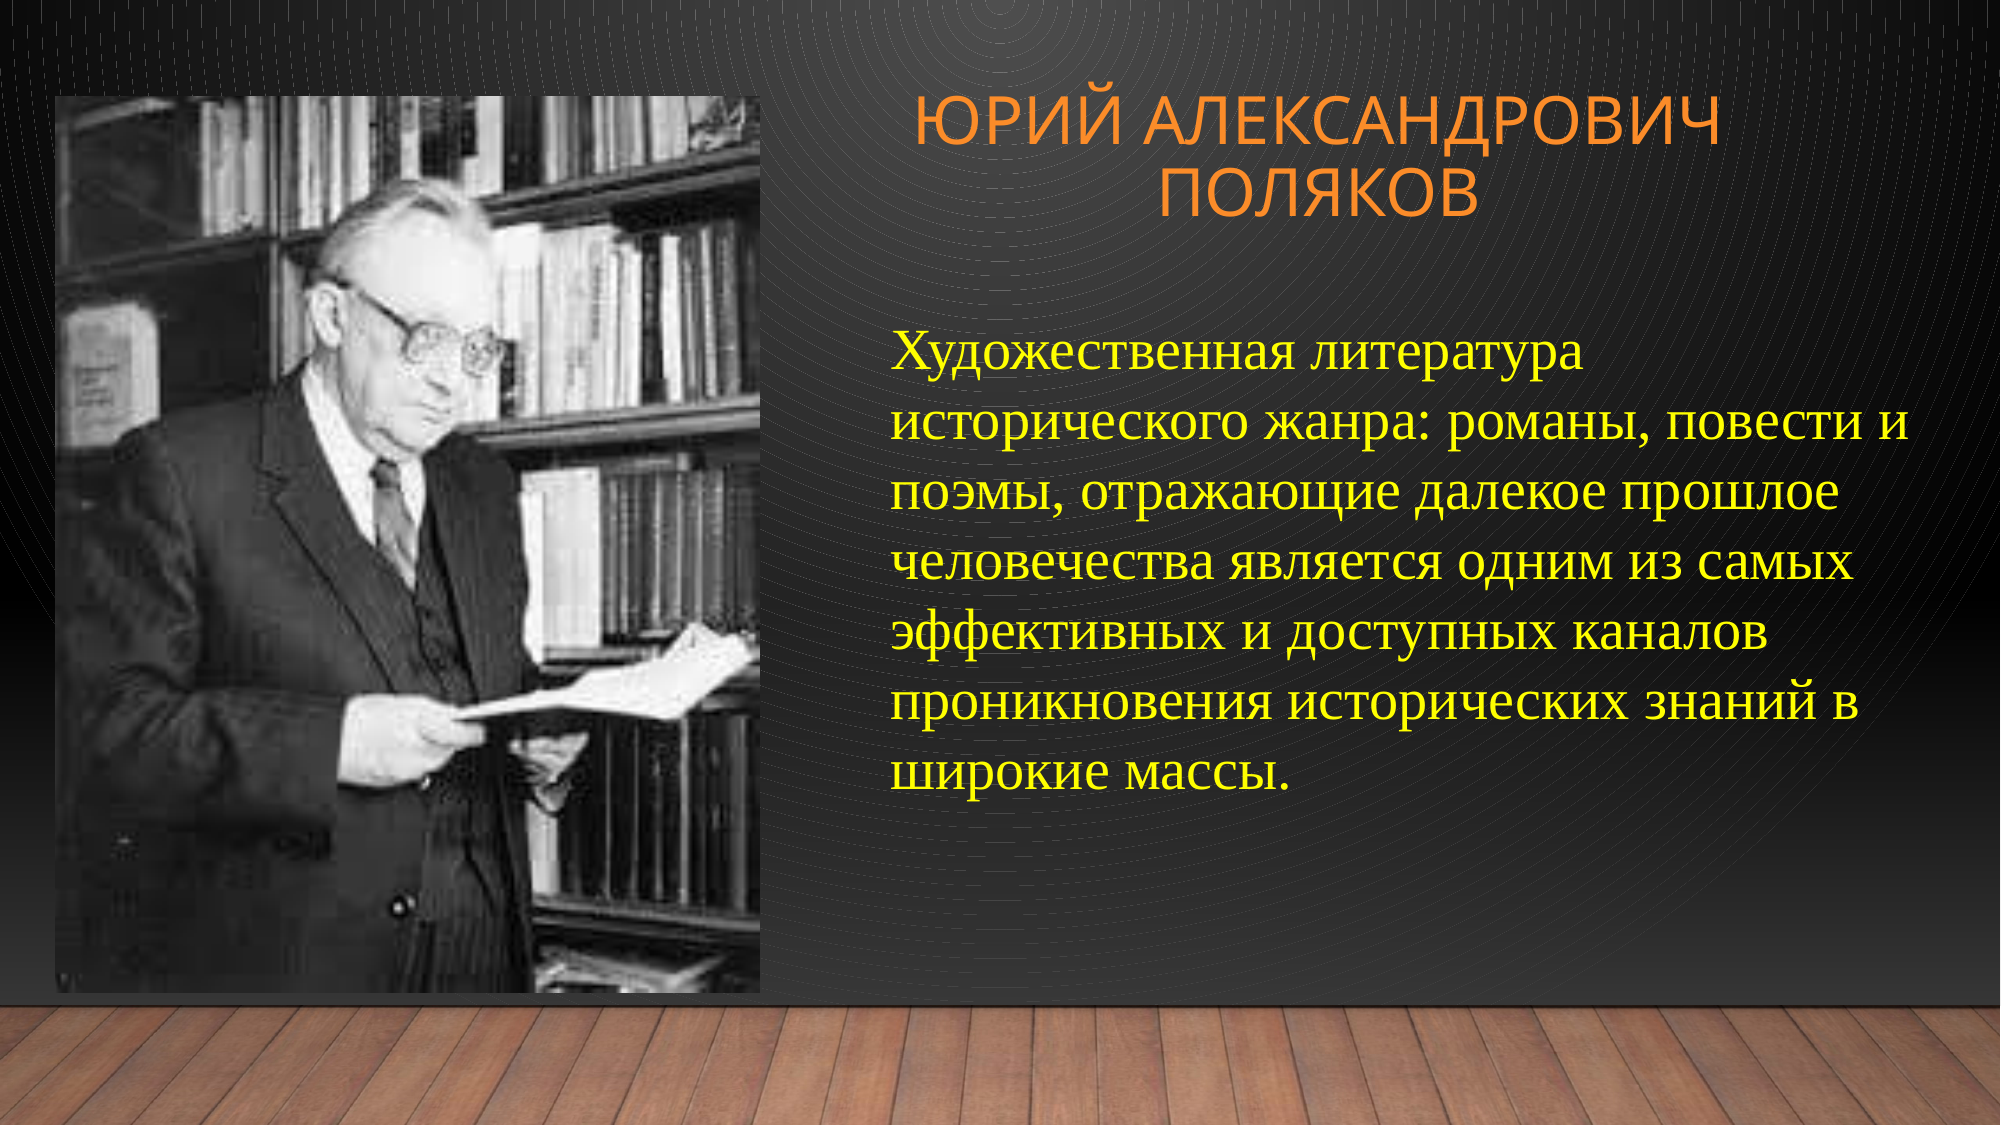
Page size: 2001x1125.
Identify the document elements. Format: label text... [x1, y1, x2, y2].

text_box Художественная литература исторического жанра: романы, повести и поэмы, отражающие далекое прошлое человечества является одним из самых эффективных и доступных каналов проникновения исторических знаний в широкие массы. [875, 304, 1945, 879]
picture [0, 1005, 2000, 1125]
title Юрий Александрович Поляков [875, 72, 1763, 246]
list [54, 96, 761, 994]
